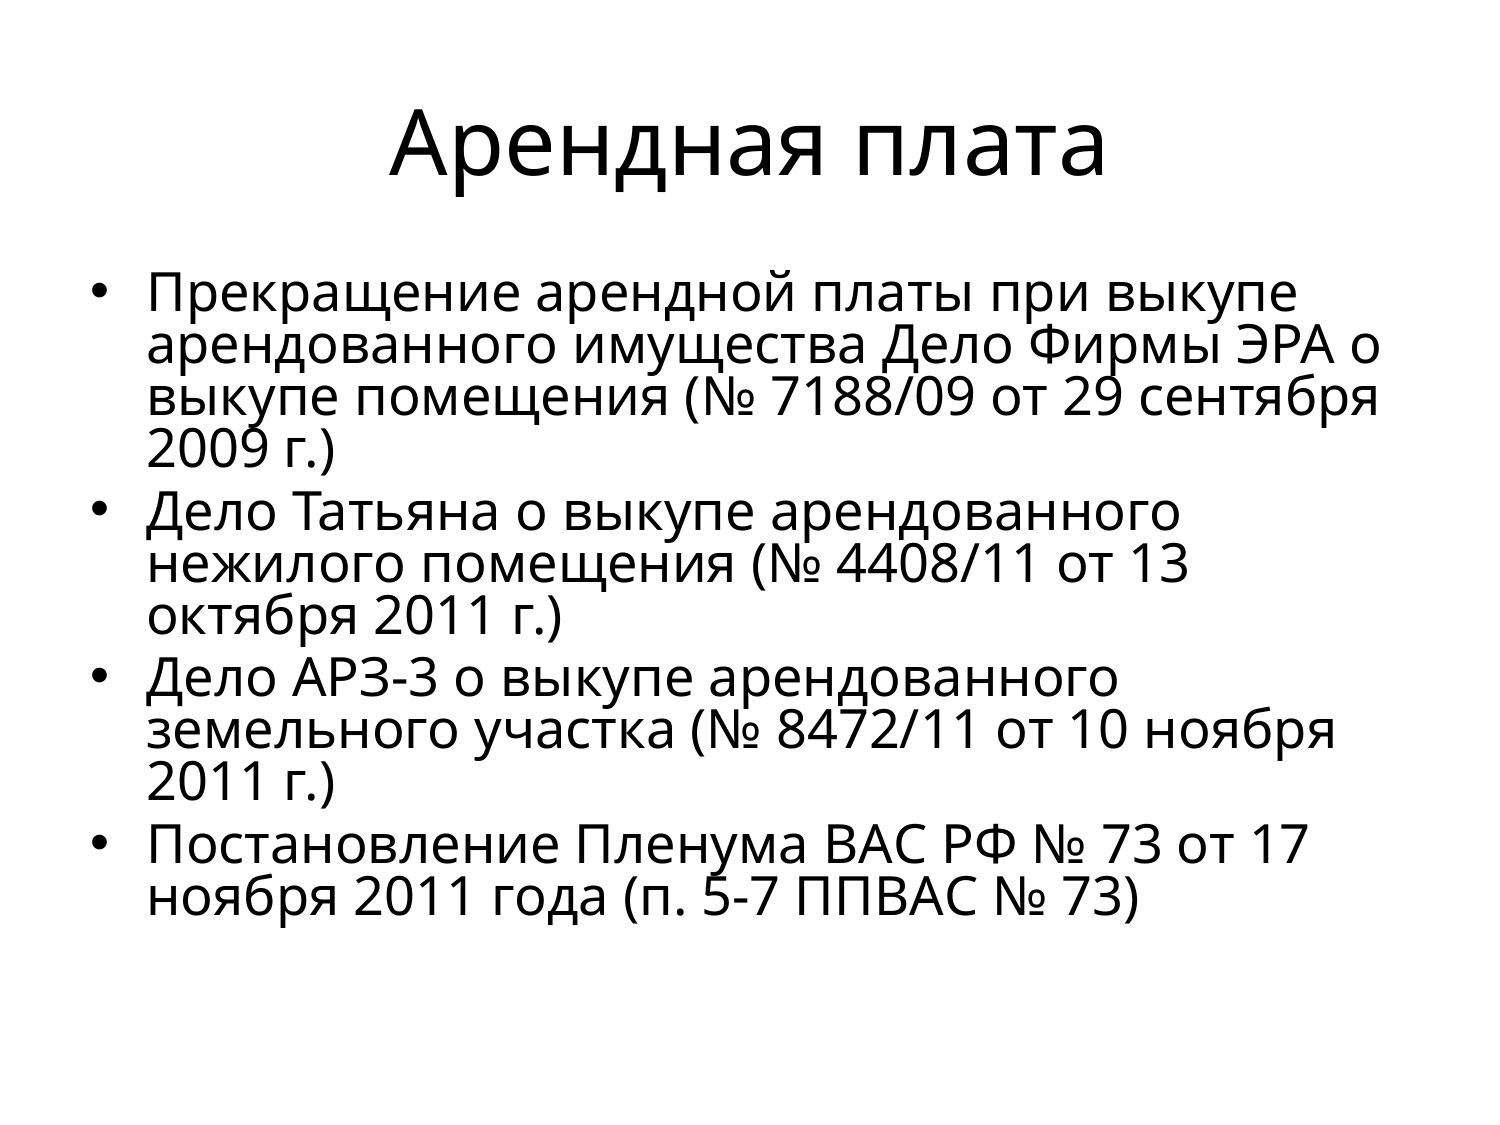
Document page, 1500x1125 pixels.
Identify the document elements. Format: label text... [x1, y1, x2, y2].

list Прекращение арендной платы при выкупе арендованного имущества Дело Фирмы ЭРА о выкупе помещения (№ 7188/09 от 29 сентября 2009 г.) Дело Татьяна о выкупе арендованного нежилого помещения (№ 4408/11 от 13 октября 2011 г.) Дело АРЗ-3 о выкупе арендованного земельного участка (№ 8472/11 от 10 ноября 2011 г.) Постановление Пленума ВАС РФ № 73 от 17 ноября 2011 года (п. 5-7 ППВАС № 73) [75, 262, 1425, 1005]
title Арендная плата [75, 45, 1425, 233]
